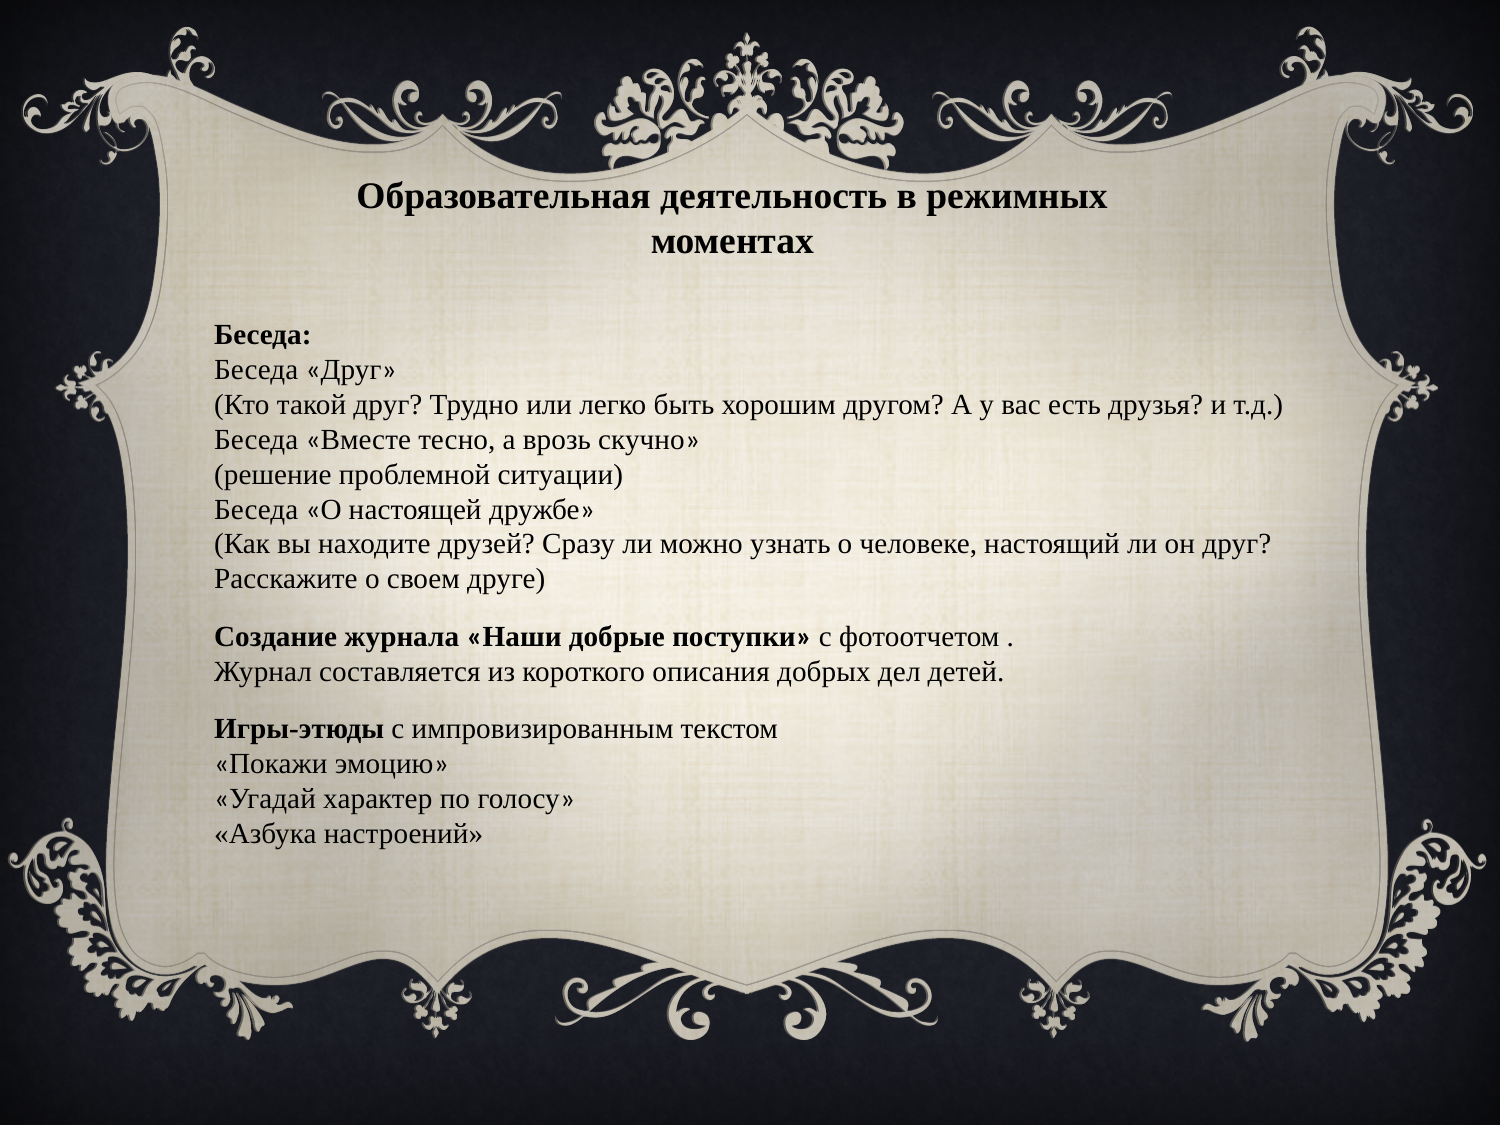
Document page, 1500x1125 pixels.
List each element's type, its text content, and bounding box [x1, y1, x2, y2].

text_box Беседа: Беседа «Друг» (Кто такой друг? Трудно или легко быть хорошим другом? А у вас есть друзья? и т.д.) Беседа «Вместе тесно, а врозь скучно» (решение проблемной ситуации) Беседа «О настоящей дружбе» (Как вы находите друзей? Сразу ли можно узнать о человеке, настоящий ли он друг? Расскажите о своем друге) Создание журнала «Наши добрые поступки» с фотоотчетом . Журнал составляется из короткого описания добрых дел детей. Игры-этюды с импровизированным текстом «Покажи эмоцию» «Угадай характер по голосу» «Азбука настроений» [199, 307, 1301, 857]
text_box Образовательная деятельность в режимных моментах [257, 163, 1207, 269]
picture [0, 0, 1500, 1125]
